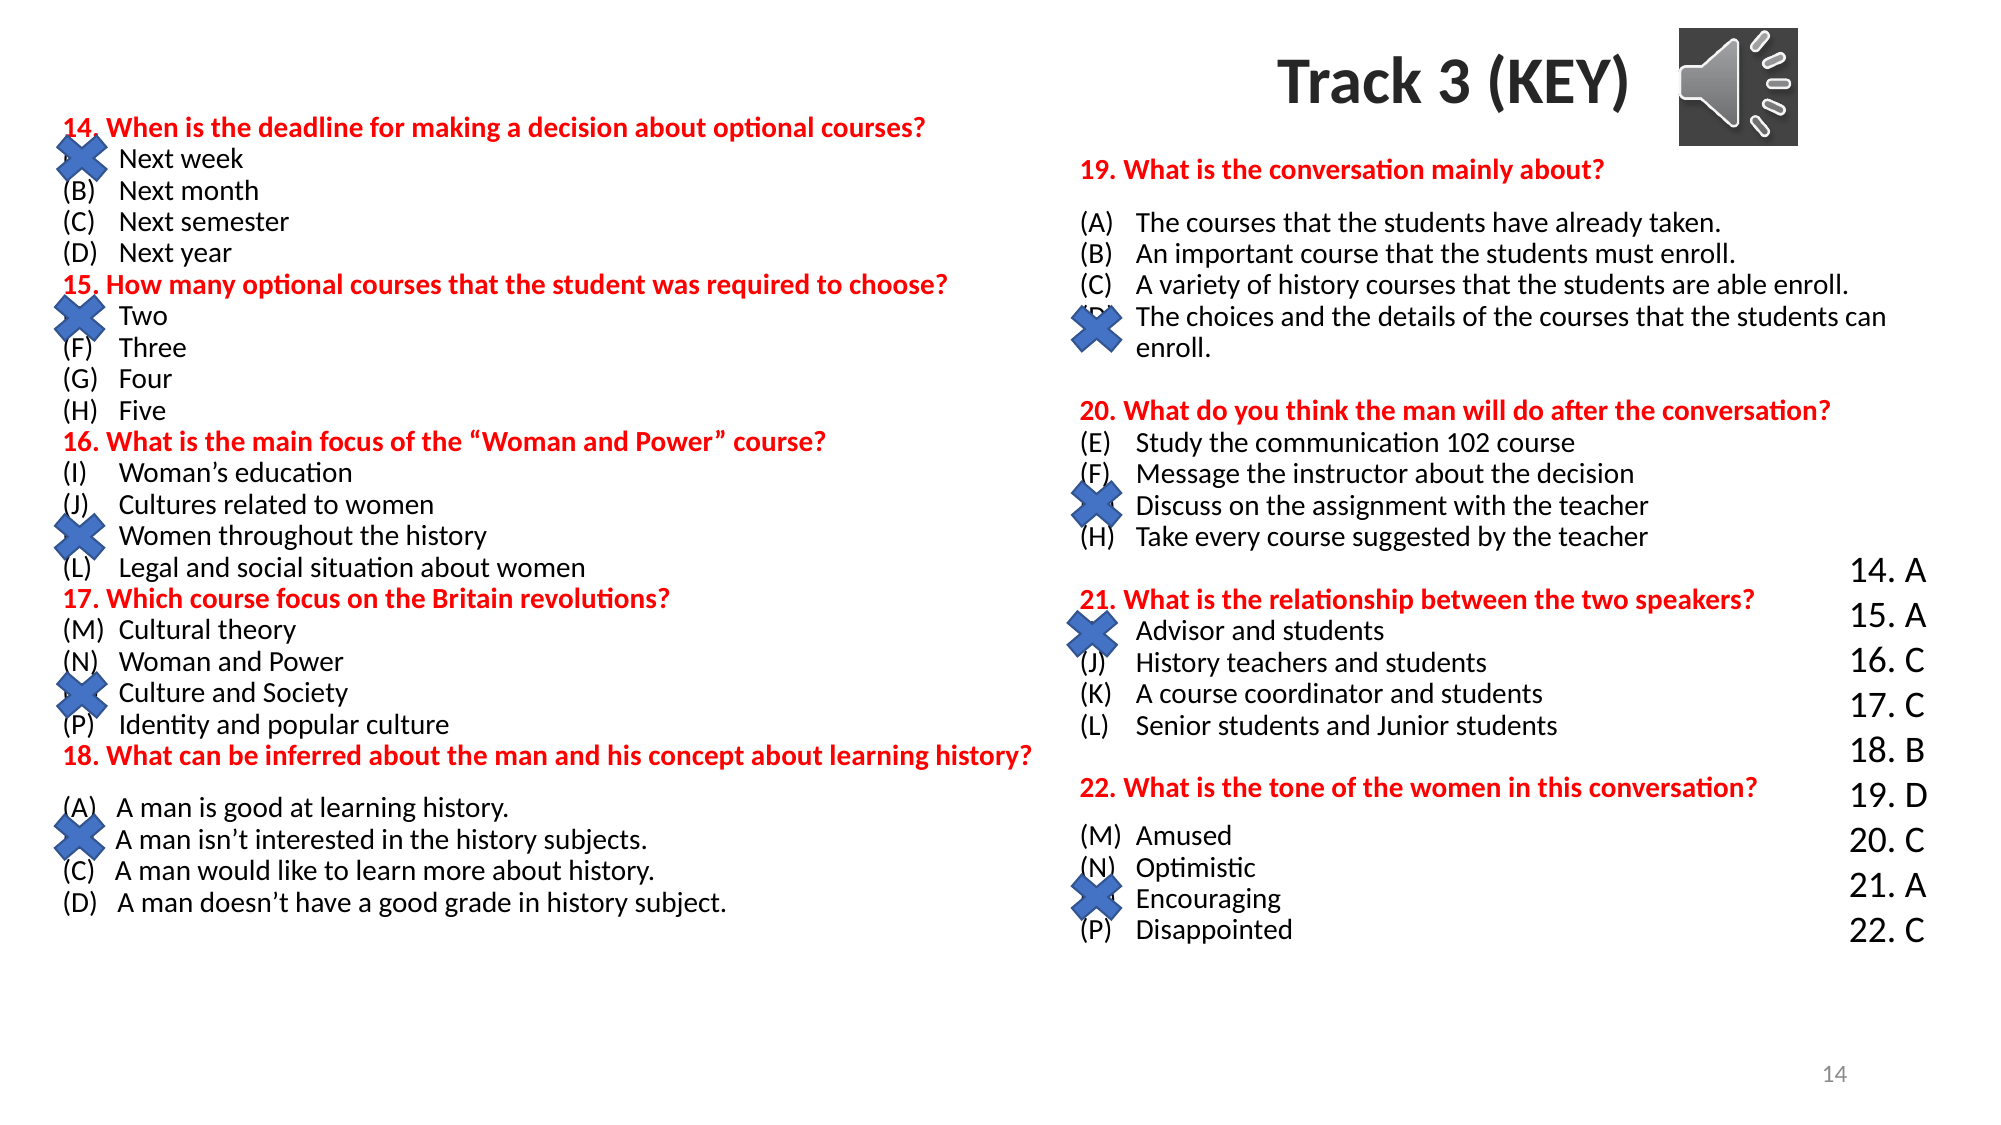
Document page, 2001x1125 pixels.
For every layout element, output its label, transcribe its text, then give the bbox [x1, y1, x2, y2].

picture [1678, 26, 1799, 148]
text_box [55, 671, 108, 719]
text_box [1070, 480, 1123, 528]
text_box [1070, 304, 1123, 353]
list 14. When is the deadline for making a decision about optional courses? Next week Next month Next semester Next year 15. How many optional courses that the student was required to choose? Two Three Four Five 16. What is the main focus of the “Woman and Power” course? Woman’s education Cultures related to women Women throughout the history Legal and social situation about women 17. Which course focus on the Britain revolutions? Cultural theory Woman and Power Culture and Society Identity and popular culture 18. What can be inferred about the man and his concept about learning history? (A) A man is good at learning history. (B) A man isn’t interested in the history subjects. (C) A man would like to learn more about history. (D) A man doesn’t have a good grade in history subject. [47, 104, 1105, 1125]
text_box [53, 294, 106, 343]
text_box [1070, 873, 1123, 922]
text_box [53, 813, 106, 862]
text_box [53, 512, 106, 561]
text_box 14. A 15. A 16. C 17. C 18. B 19. D 20. C 21. A 22. C [1834, 537, 2000, 958]
text_box Track 3 (KEY) [1262, 37, 1666, 128]
slide_number 14 [1412, 1042, 1863, 1103]
list 19. What is the conversation mainly about? The courses that the students have already taken. An important course that the students must enroll. A variety of history courses that the students are able enroll. The choices and the details of the courses that the students can enroll. 20. What do you think the man will do after the conversation? Study the communication 102 course Message the instructor about the decision Discuss on the assignment with the teacher Take every course suggested by the teacher 21. What is the relationship between the two speakers? Advisor and students History teachers and students A course coordinator and students Senior students and Junior students 22. What is the tone of the women in this conversation? Amused Optimistic Encouraging Disappointed [1064, 147, 1921, 1125]
text_box [1066, 609, 1119, 658]
text_box [55, 134, 108, 183]
